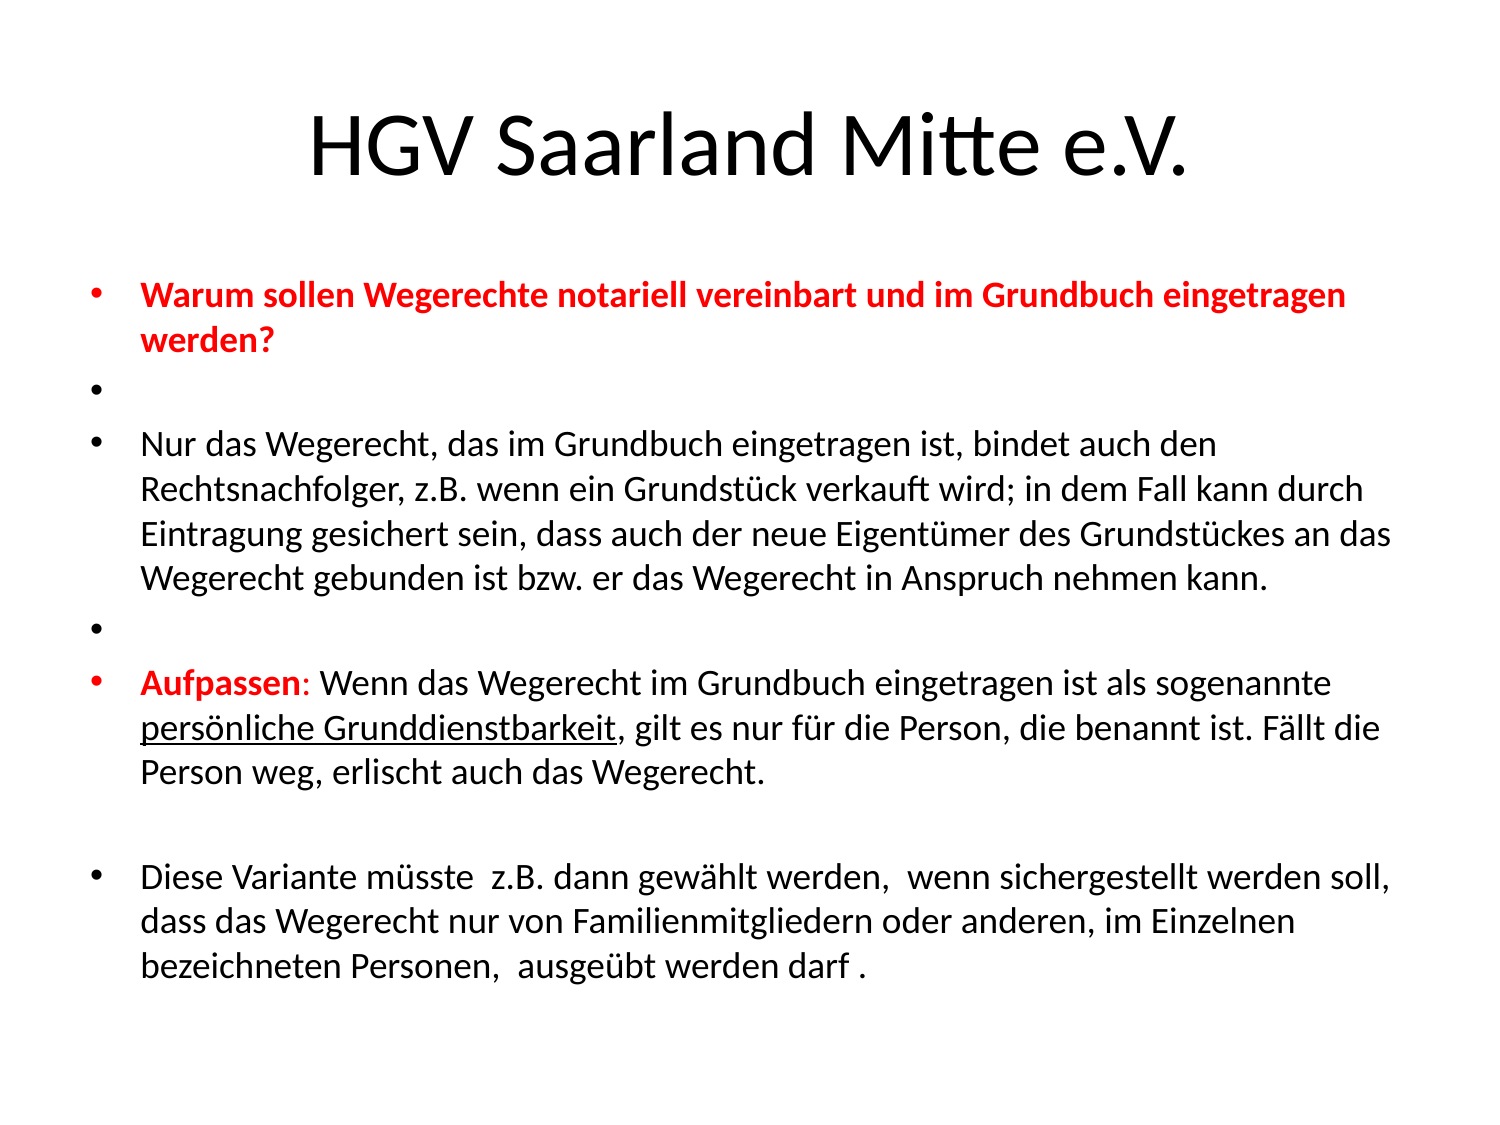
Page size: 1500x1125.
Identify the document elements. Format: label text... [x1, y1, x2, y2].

title HGV Saarland Mitte e.V. [75, 45, 1425, 233]
list Warum sollen Wegerechte notariell vereinbart und im Grundbuch eingetragen werden? Nur das Wegerecht, das im Grundbuch eingetragen ist, bindet auch den Rechtsnachfolger, z.B. wenn ein Grundstück verkauft wird; in dem Fall kann durch Eintragung gesichert sein, dass auch der neue Eigentümer des Grundstückes an das Wegerecht gebunden ist bzw. er das Wegerecht in Anspruch nehmen kann. Aufpassen: Wenn das Wegerecht im Grundbuch eingetragen ist als sogenannte persönliche Grunddienstbarkeit, gilt es nur für die Person, die benannt ist. Fällt die Person weg, erlischt auch das Wegerecht. Diese Variante müsste z.B. dann gewählt werden, wenn sichergestellt werden soll, dass das Wegerecht nur von Familienmitgliedern oder anderen, im Einzelnen bezeichneten Personen, ausgeübt werden darf . [75, 262, 1425, 1005]
